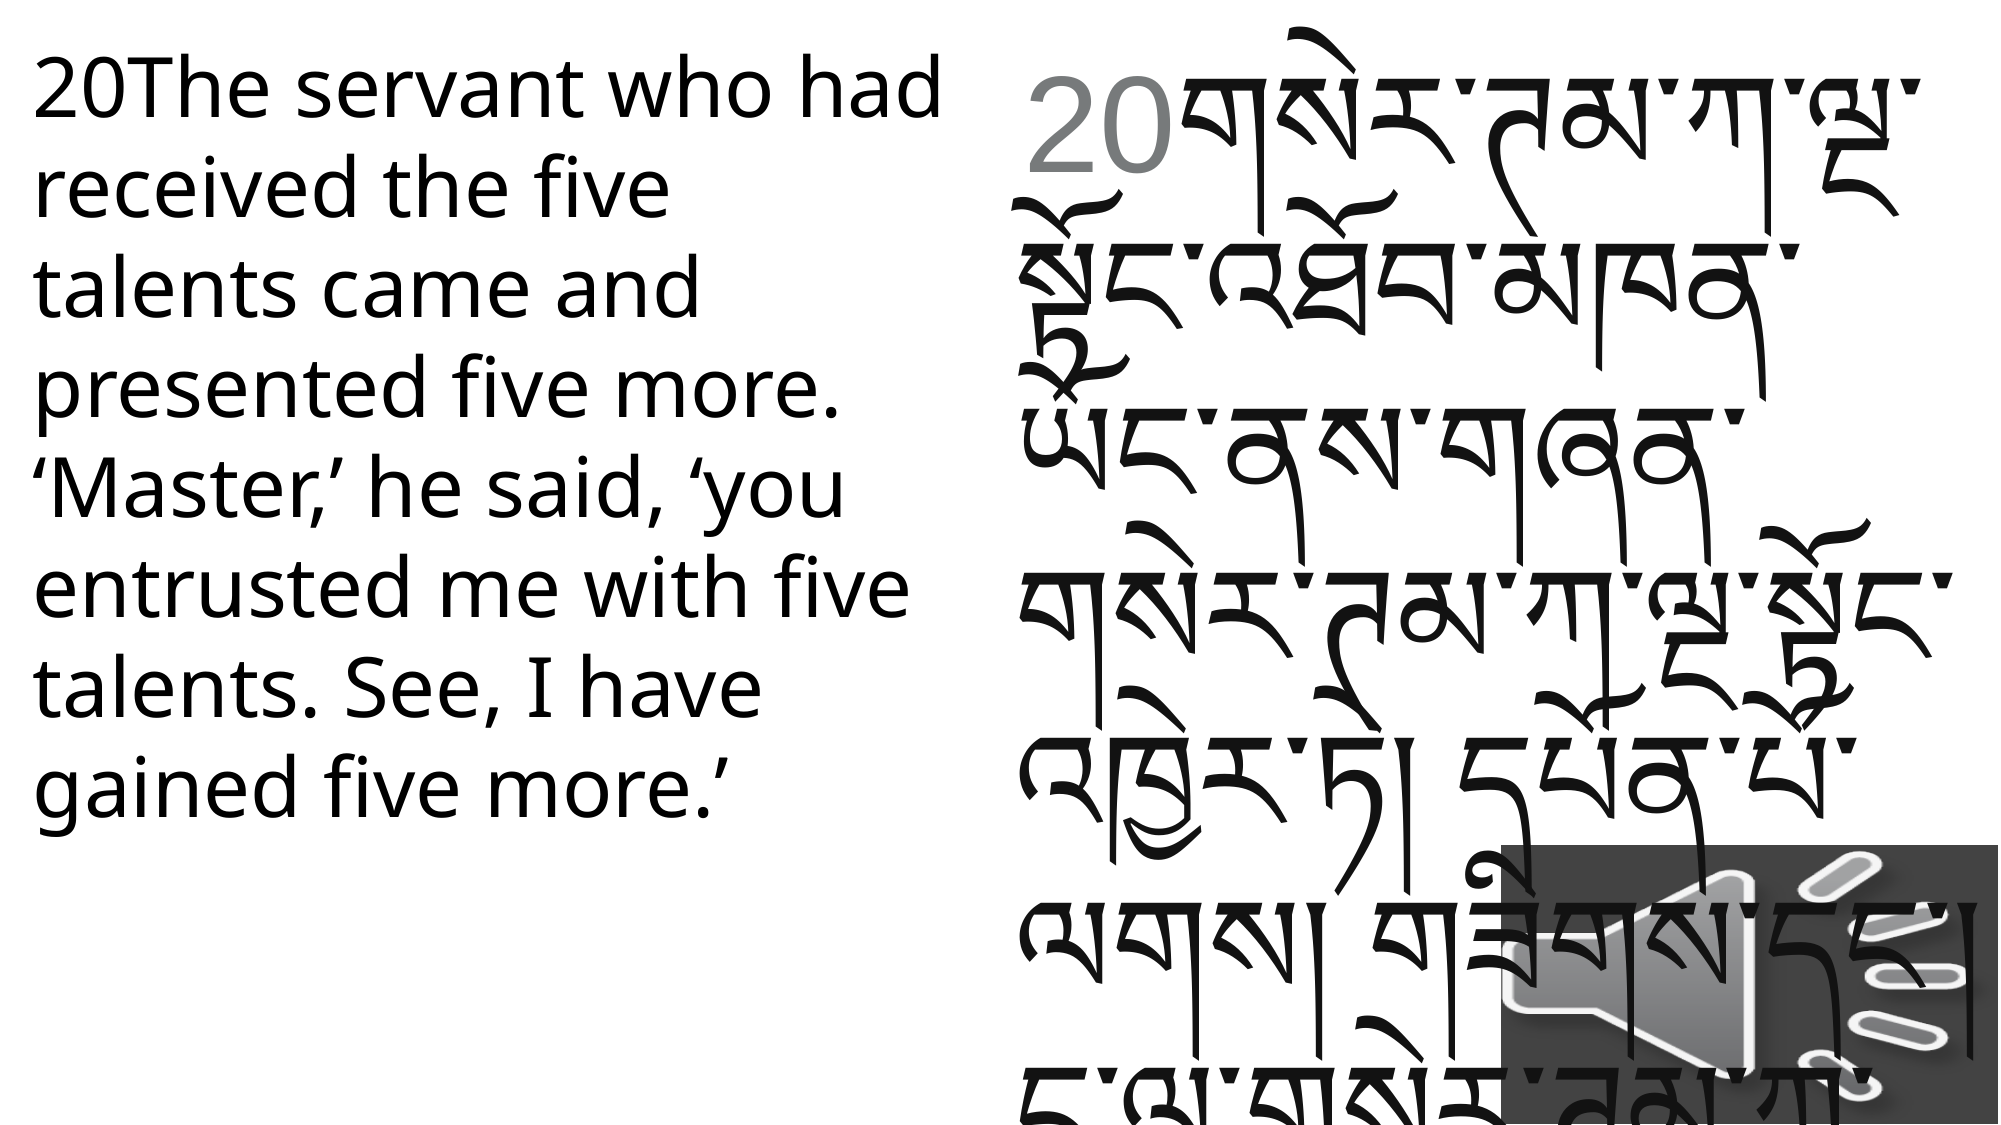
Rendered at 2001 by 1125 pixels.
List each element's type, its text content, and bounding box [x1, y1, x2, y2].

picture [1500, 843, 2000, 1125]
text_box 20The servant who had received the five talents came and presented five more. ‘Master,’ he said, ‘you entrusted me with five talents. See, I have gained five more.’ [18, 27, 973, 1104]
text_box 20གསེར་ཊམ་ཀ་ལྔ་སྟོང་འཐོབ་མཁན་ཡོང་ནས་གཞན་གསེར་ཊམ་ཀ་ལྔ་སྟོང་འཁྱེར་ཏེ། དཔོན་པོ་ལགས། གཟིགས་དང༌། ང་ལ་གསེར་ཊམ་ཀ་ལྔ་སྟོང་ཁེ་བཟང་བྱུང་ཞེས་སྨྲས་ནས། [999, 27, 2000, 1104]
